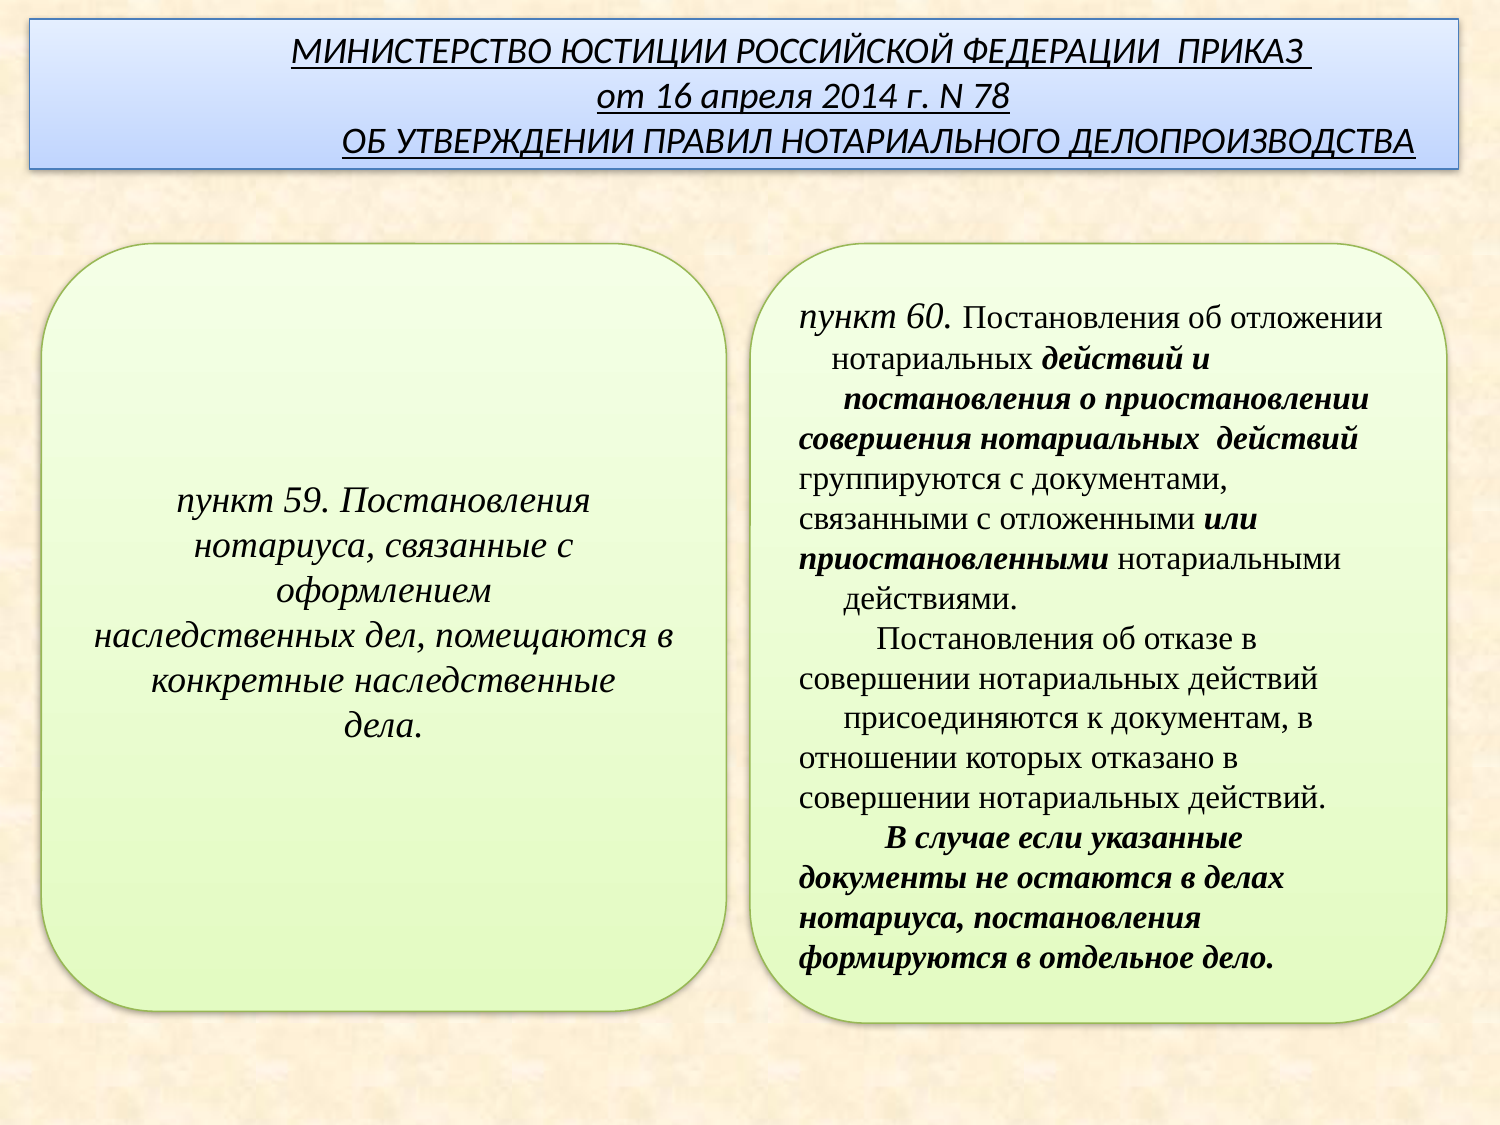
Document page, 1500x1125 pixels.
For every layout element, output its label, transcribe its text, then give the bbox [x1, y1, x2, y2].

picture [0, 0, 1500, 1125]
text_box пункт 60. Постановления об отложении нотариальных действий и постановления о приостановлении совершения нотариальных действий группируются с документами, связанными с отложенными или приостановленными нотариальными действиями. Постановления об отказе в совершении нотариальных действий присоединяются к документам, в отношении которых отказано в совершении нотариальных действий. В случае если указанные документы не остаются в делах нотариуса, постановления формируются в отдельное дело. [749, 242, 1448, 1024]
text_box пункт 59. Постановления нотариуса, связанные с оформлением наследственных дел, помещаются в конкретные наследственные дела. [40, 242, 728, 1013]
text_box МИНИСТЕРСТВО ЮСТИЦИИ РОССИЙСКОЙ ФЕДЕРАЦИИ ПРИКАЗ от 16 апреля 2014 г. N 78 ОБ УТВЕРЖДЕНИИ ПРАВИЛ НОТАРИАЛЬНОГО ДЕЛОПРОИЗВОДСТВА [29, 18, 1459, 170]
